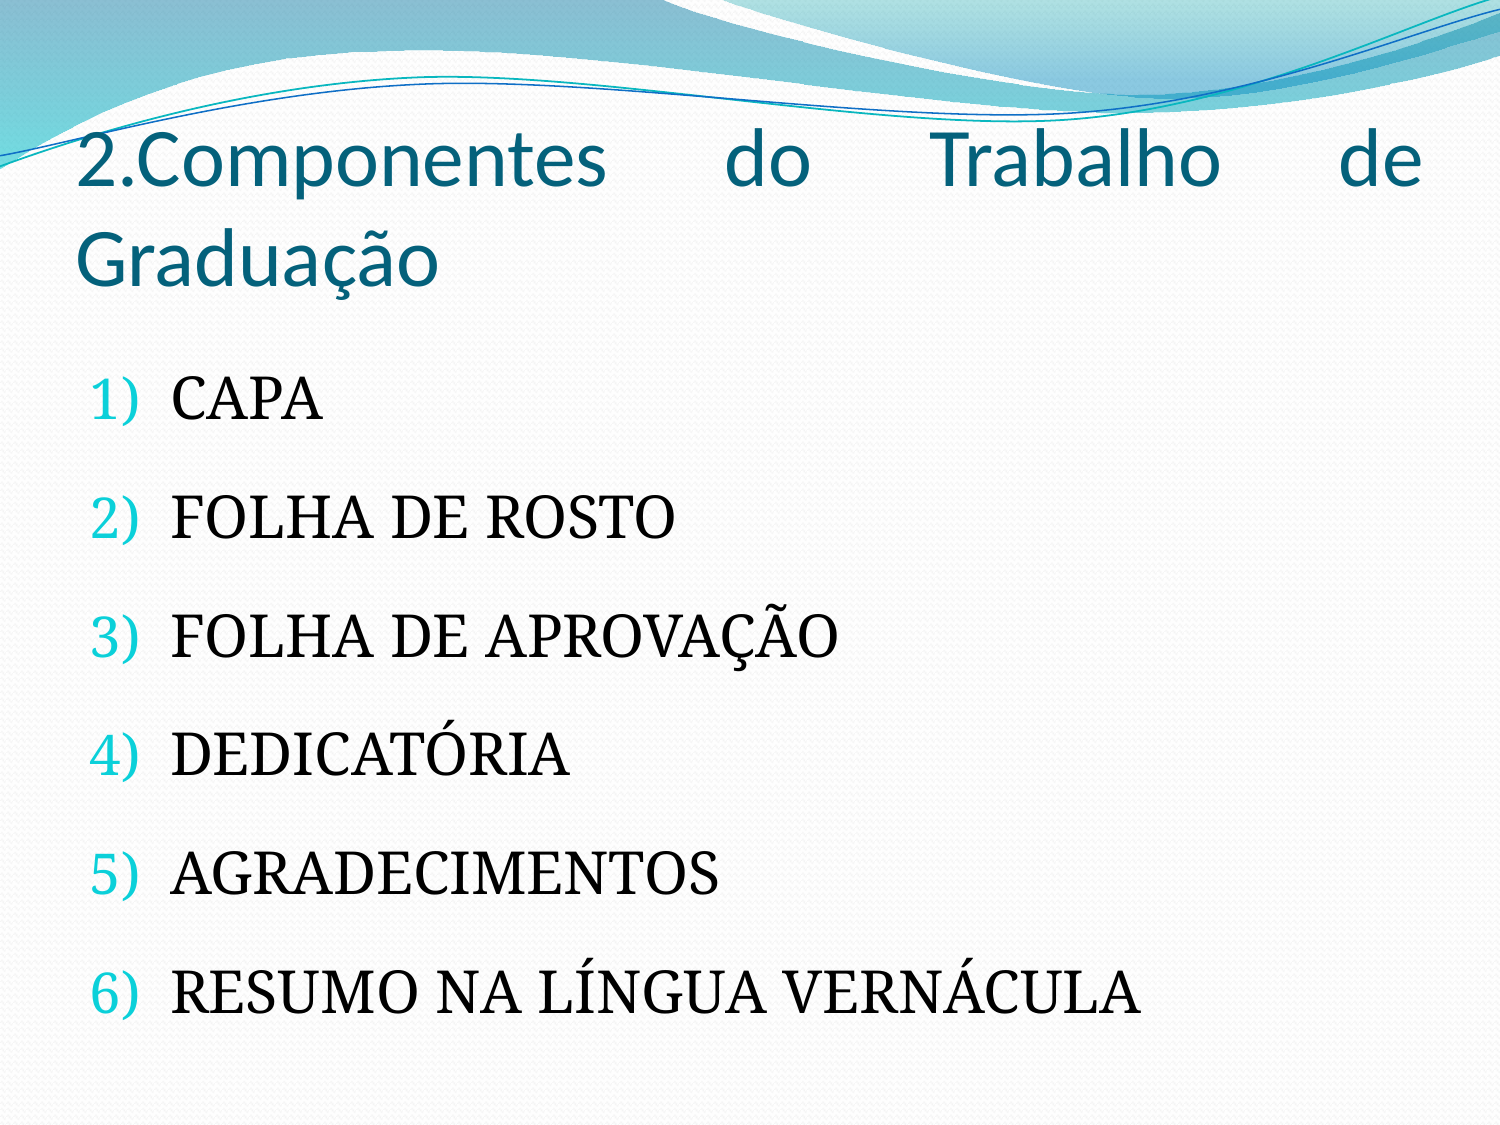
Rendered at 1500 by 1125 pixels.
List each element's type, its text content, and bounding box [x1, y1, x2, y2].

title 2.Componentes do Trabalho de Graduação [75, 115, 1425, 303]
list CAPA FOLHA DE ROSTO FOLHA DE APROVAÇÃO DEDICATÓRIA AGRADECIMENTOS RESUMO NA LÍNGUA VERNÁCULA [75, 317, 1425, 1038]
